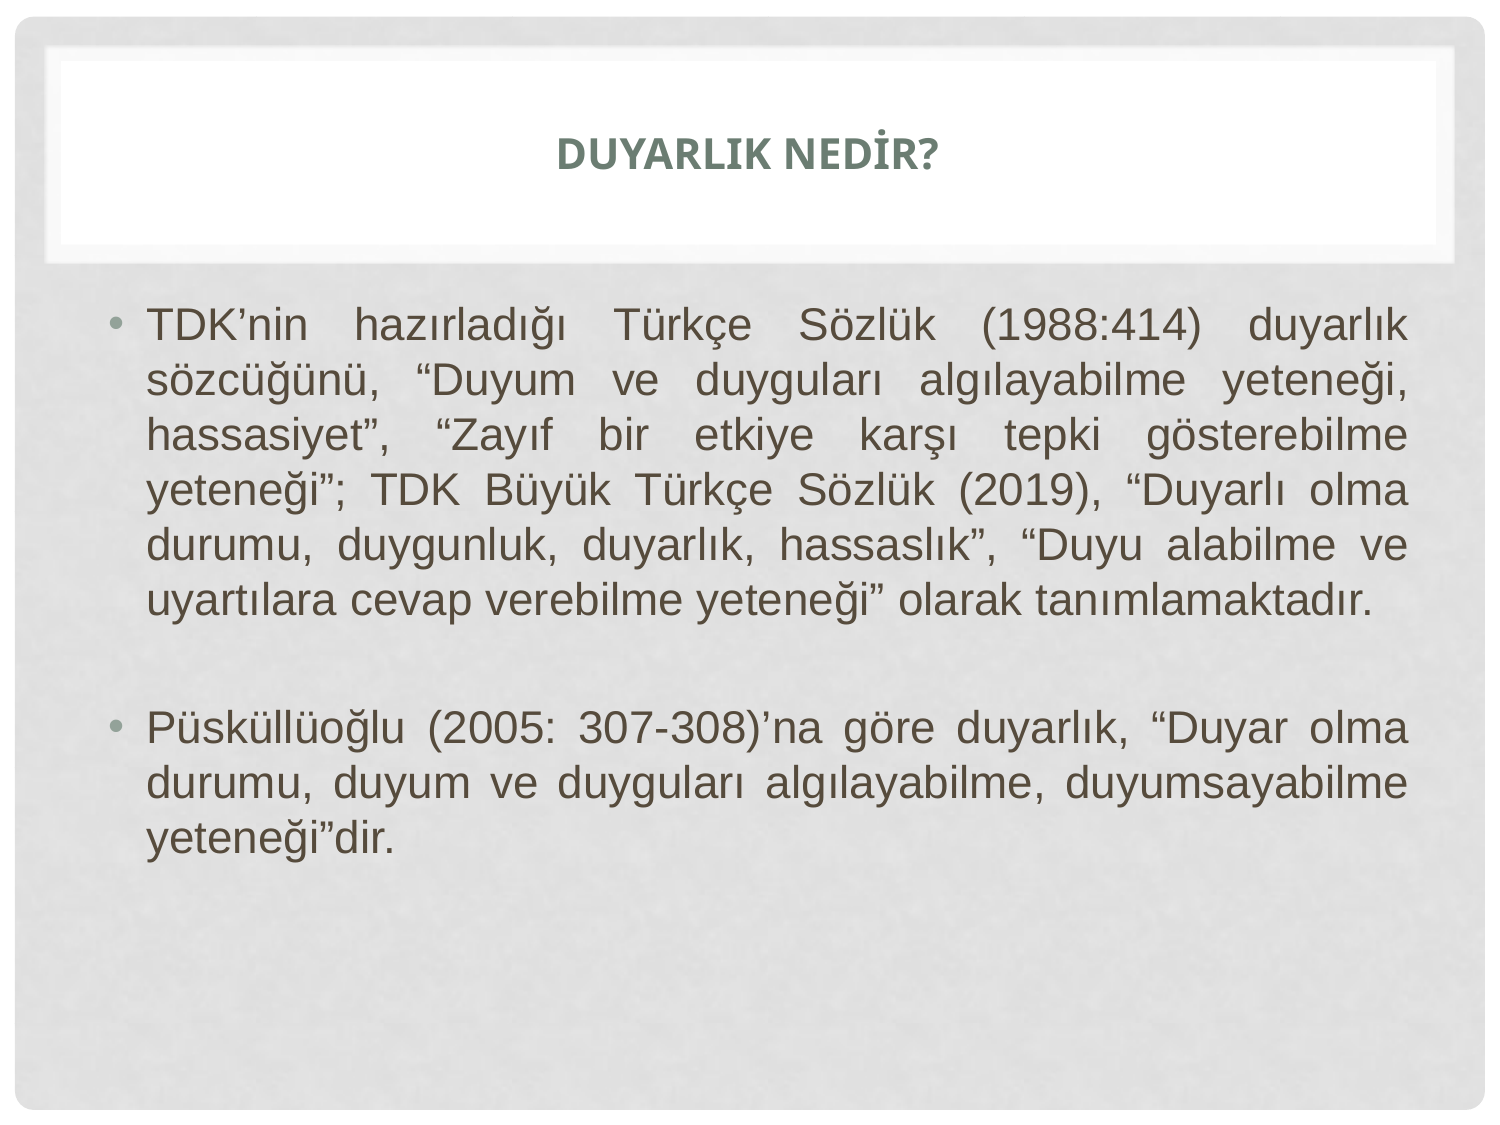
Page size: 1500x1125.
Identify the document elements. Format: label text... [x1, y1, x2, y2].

title DUYARLIK NEDİR? [69, 66, 1425, 238]
list TDK’nin hazırladığı Türkçe Sözlük (1988:414) duyarlık sözcüğünü, “Duyum ve duyguları algılayabilme yeteneği, hassasiyet”, “Zayıf bir etkiye karşı tepki gösterebilme yeteneği”; TDK Büyük Türkçe Sözlük (2019), “Duyarlı olma durumu, duygunluk, duyarlık, hassaslık”, “Duyu alabilme ve uyartılara cevap verebilme yeteneği” olarak tanımlamaktadır. Püsküllüoğlu (2005: 307-308)’na göre duyarlık, “Duyar olma durumu, duyum ve duyguları algılayabilme, duyumsayabilme yeteneği”dir. [75, 287, 1425, 1005]
